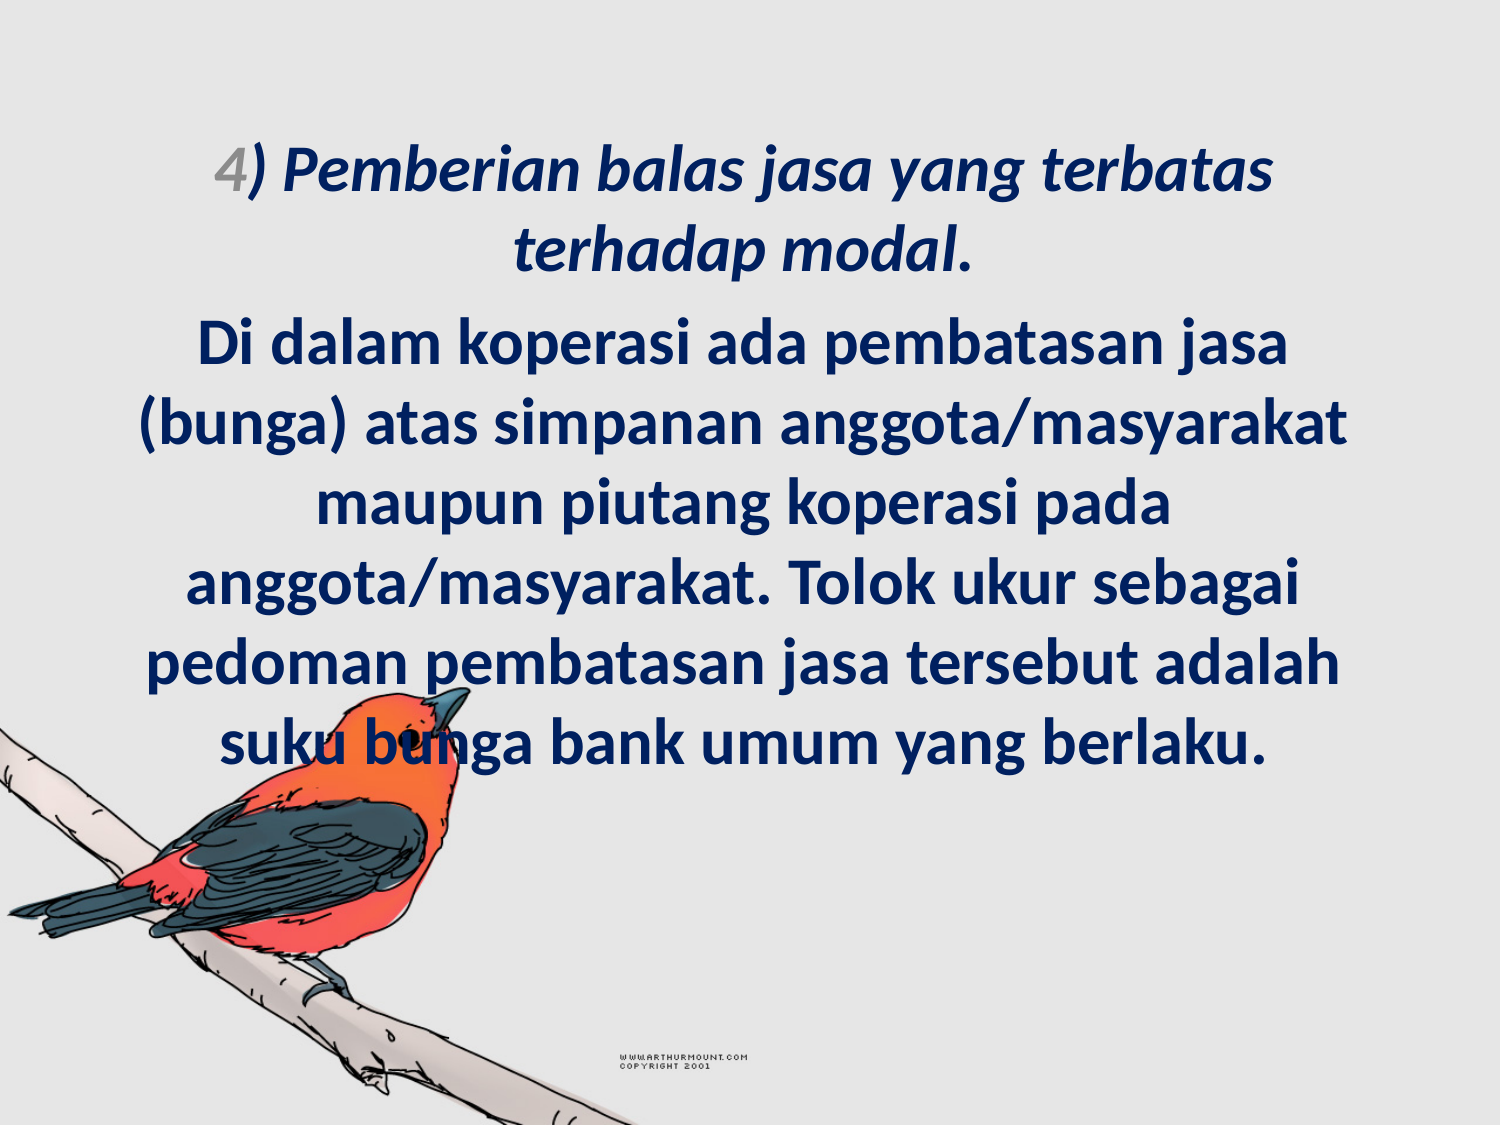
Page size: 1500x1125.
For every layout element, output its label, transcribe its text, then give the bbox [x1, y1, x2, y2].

picture [0, 0, 1500, 1125]
subtitle 4) Pemberian balas jasa yang terbatas terhadap modal. Di dalam koperasi ada pembatasan jasa (bunga) atas simpanan anggota/masyarakat maupun piutang koperasi pada anggota/masyarakat. Tolok ukur sebagai pedoman pembatasan jasa tersebut adalah suku bunga bank umum yang berlaku. [93, 117, 1395, 925]
